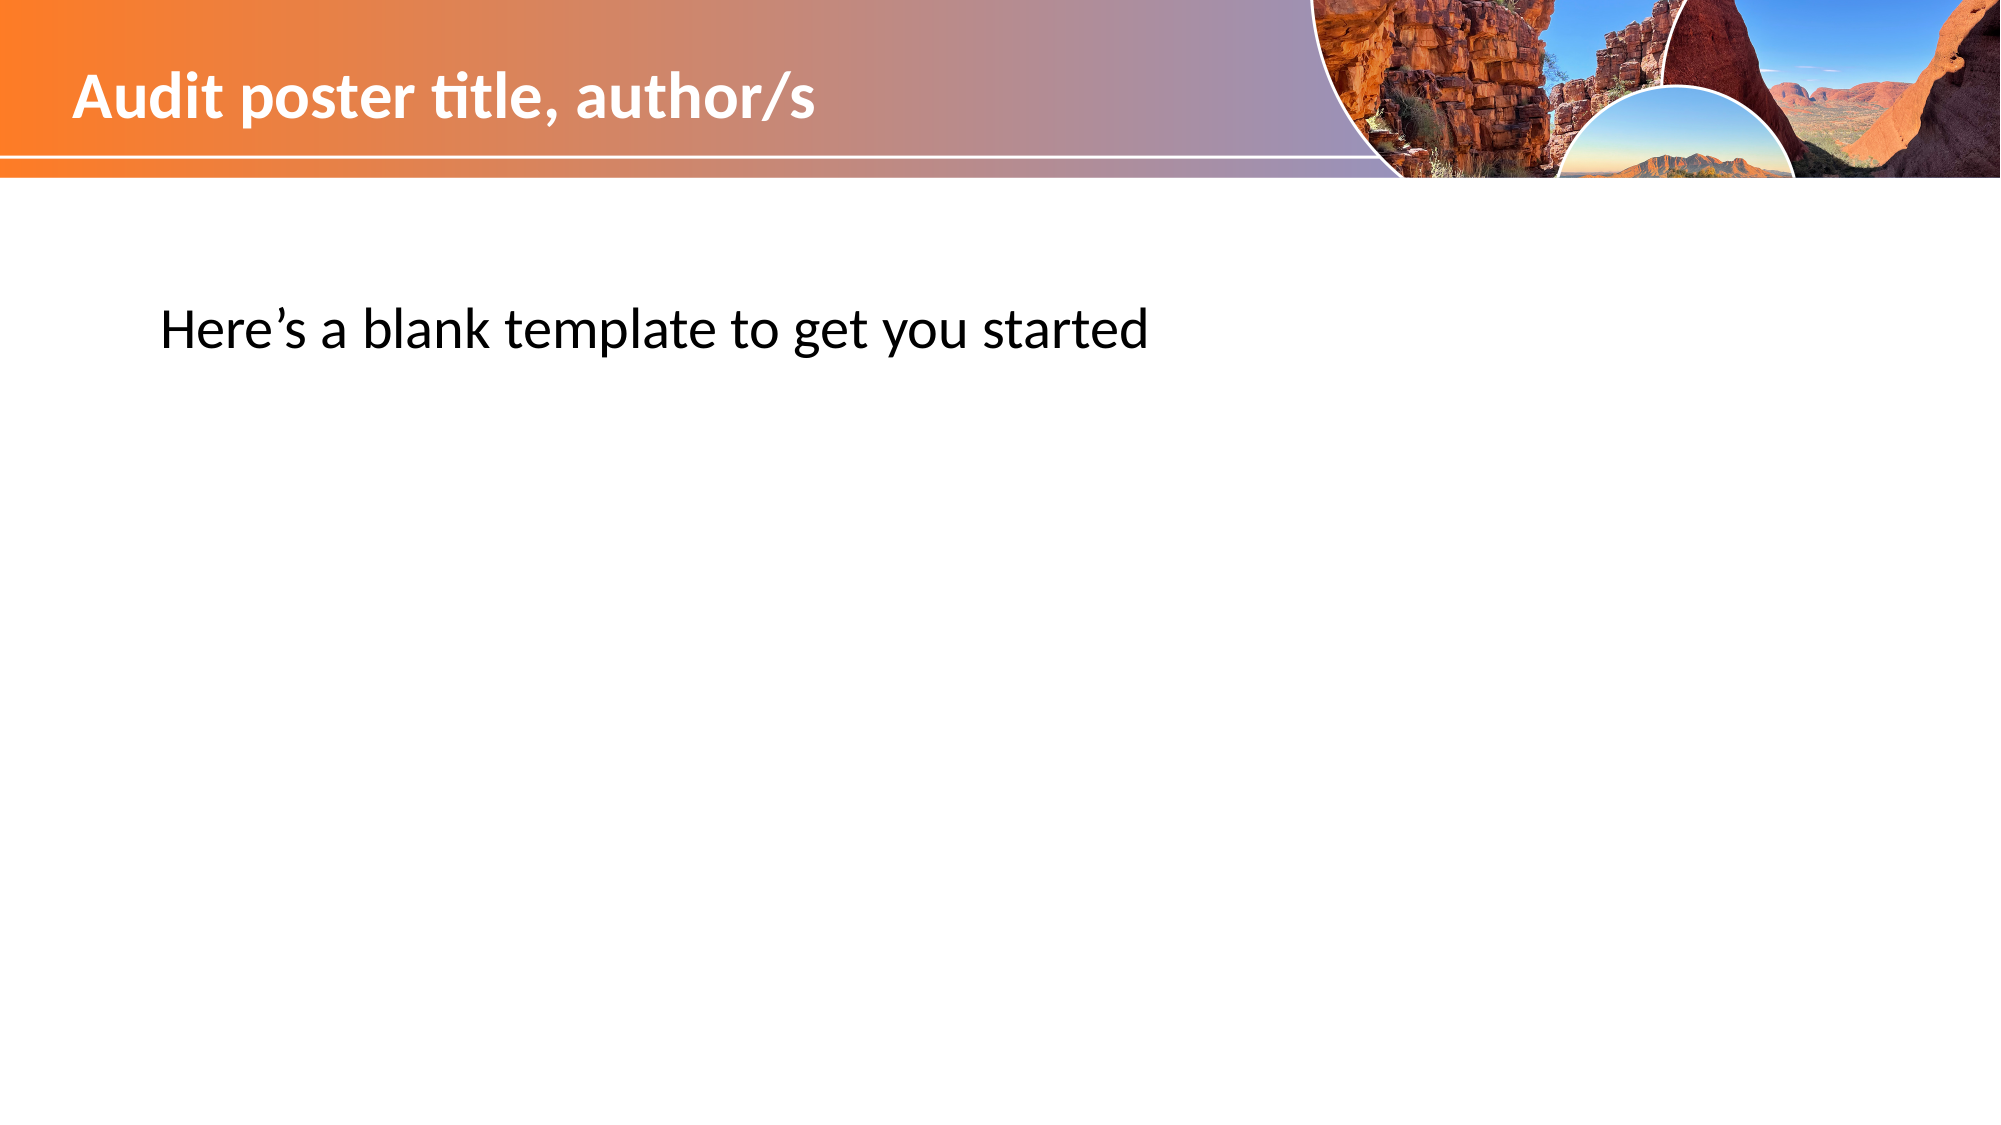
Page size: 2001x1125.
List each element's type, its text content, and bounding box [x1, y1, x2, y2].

picture [0, 0, 2000, 1125]
title Audit poster title, author/s [57, 0, 1783, 206]
text_box Here’s a blank template to get you started [145, 291, 1673, 961]
